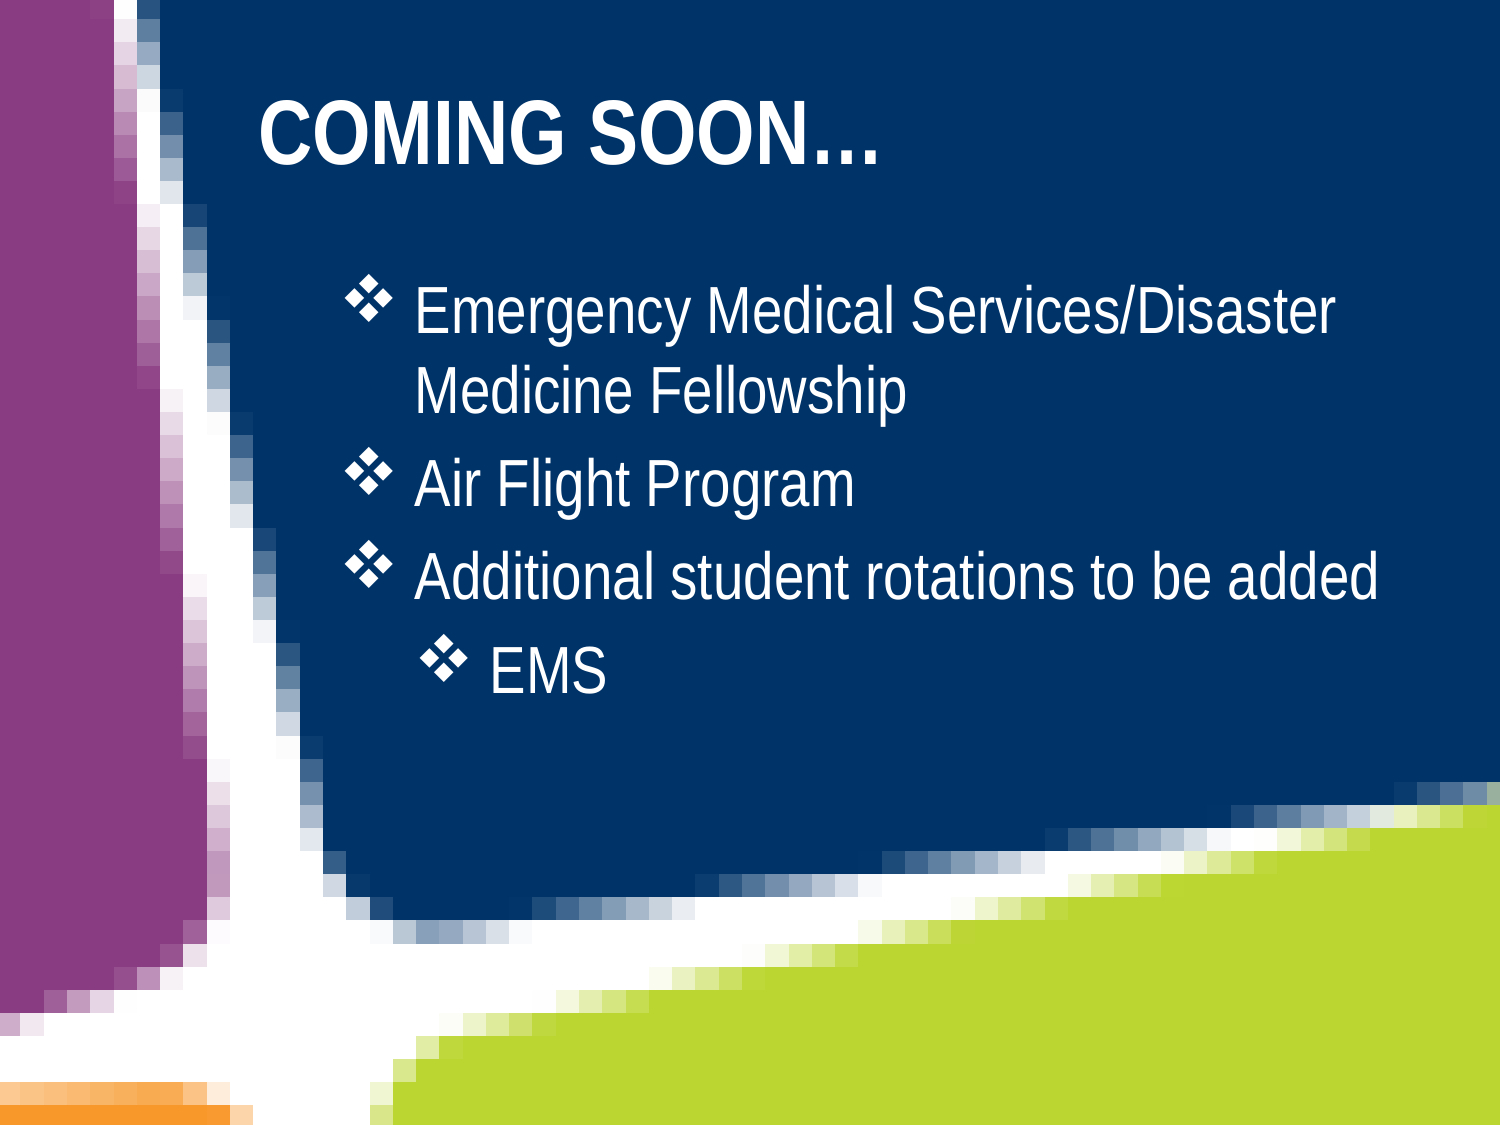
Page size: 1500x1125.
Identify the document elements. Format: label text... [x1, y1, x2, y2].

title COMING SOON… [215, 63, 929, 183]
subtitle Emergency Medical Services/Disaster Medicine Fellowship Air Flight Program Additional student rotations to be added EMS [284, 266, 1438, 629]
